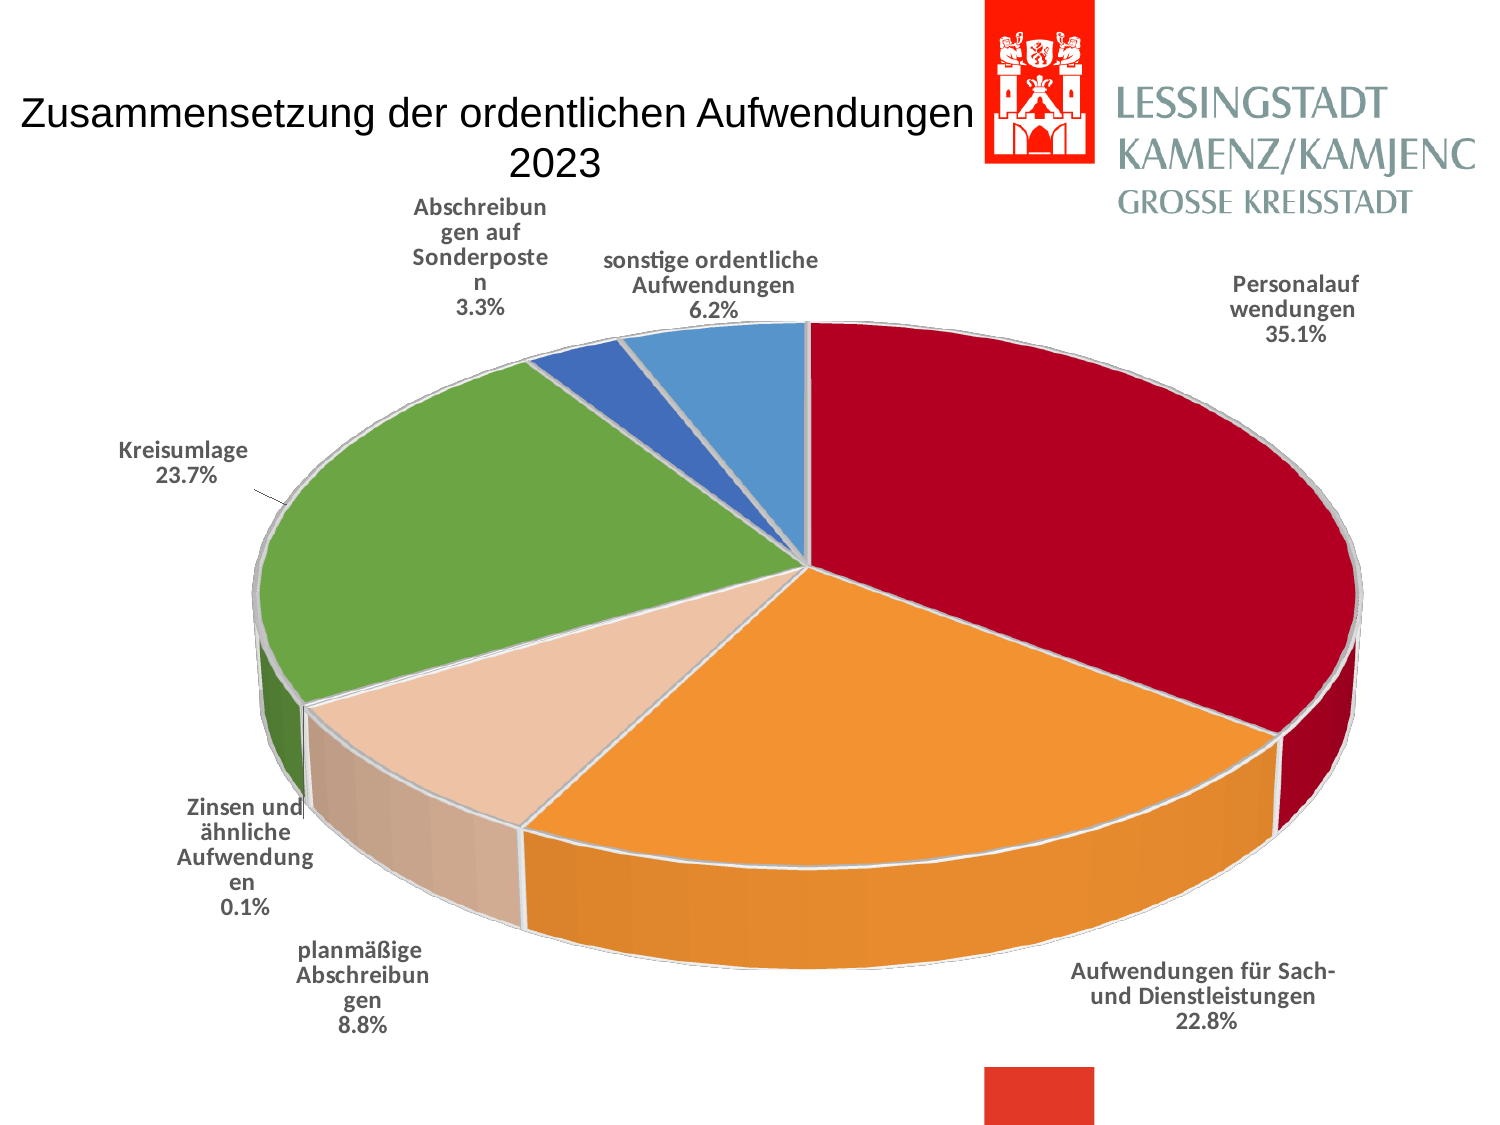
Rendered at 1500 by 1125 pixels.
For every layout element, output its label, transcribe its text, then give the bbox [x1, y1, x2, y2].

chart [41, 194, 1471, 1070]
picture [984, 0, 1477, 229]
text_box Zusammensetzung der ordentlichen Aufwendungen 2023 [5, 78, 1105, 193]
